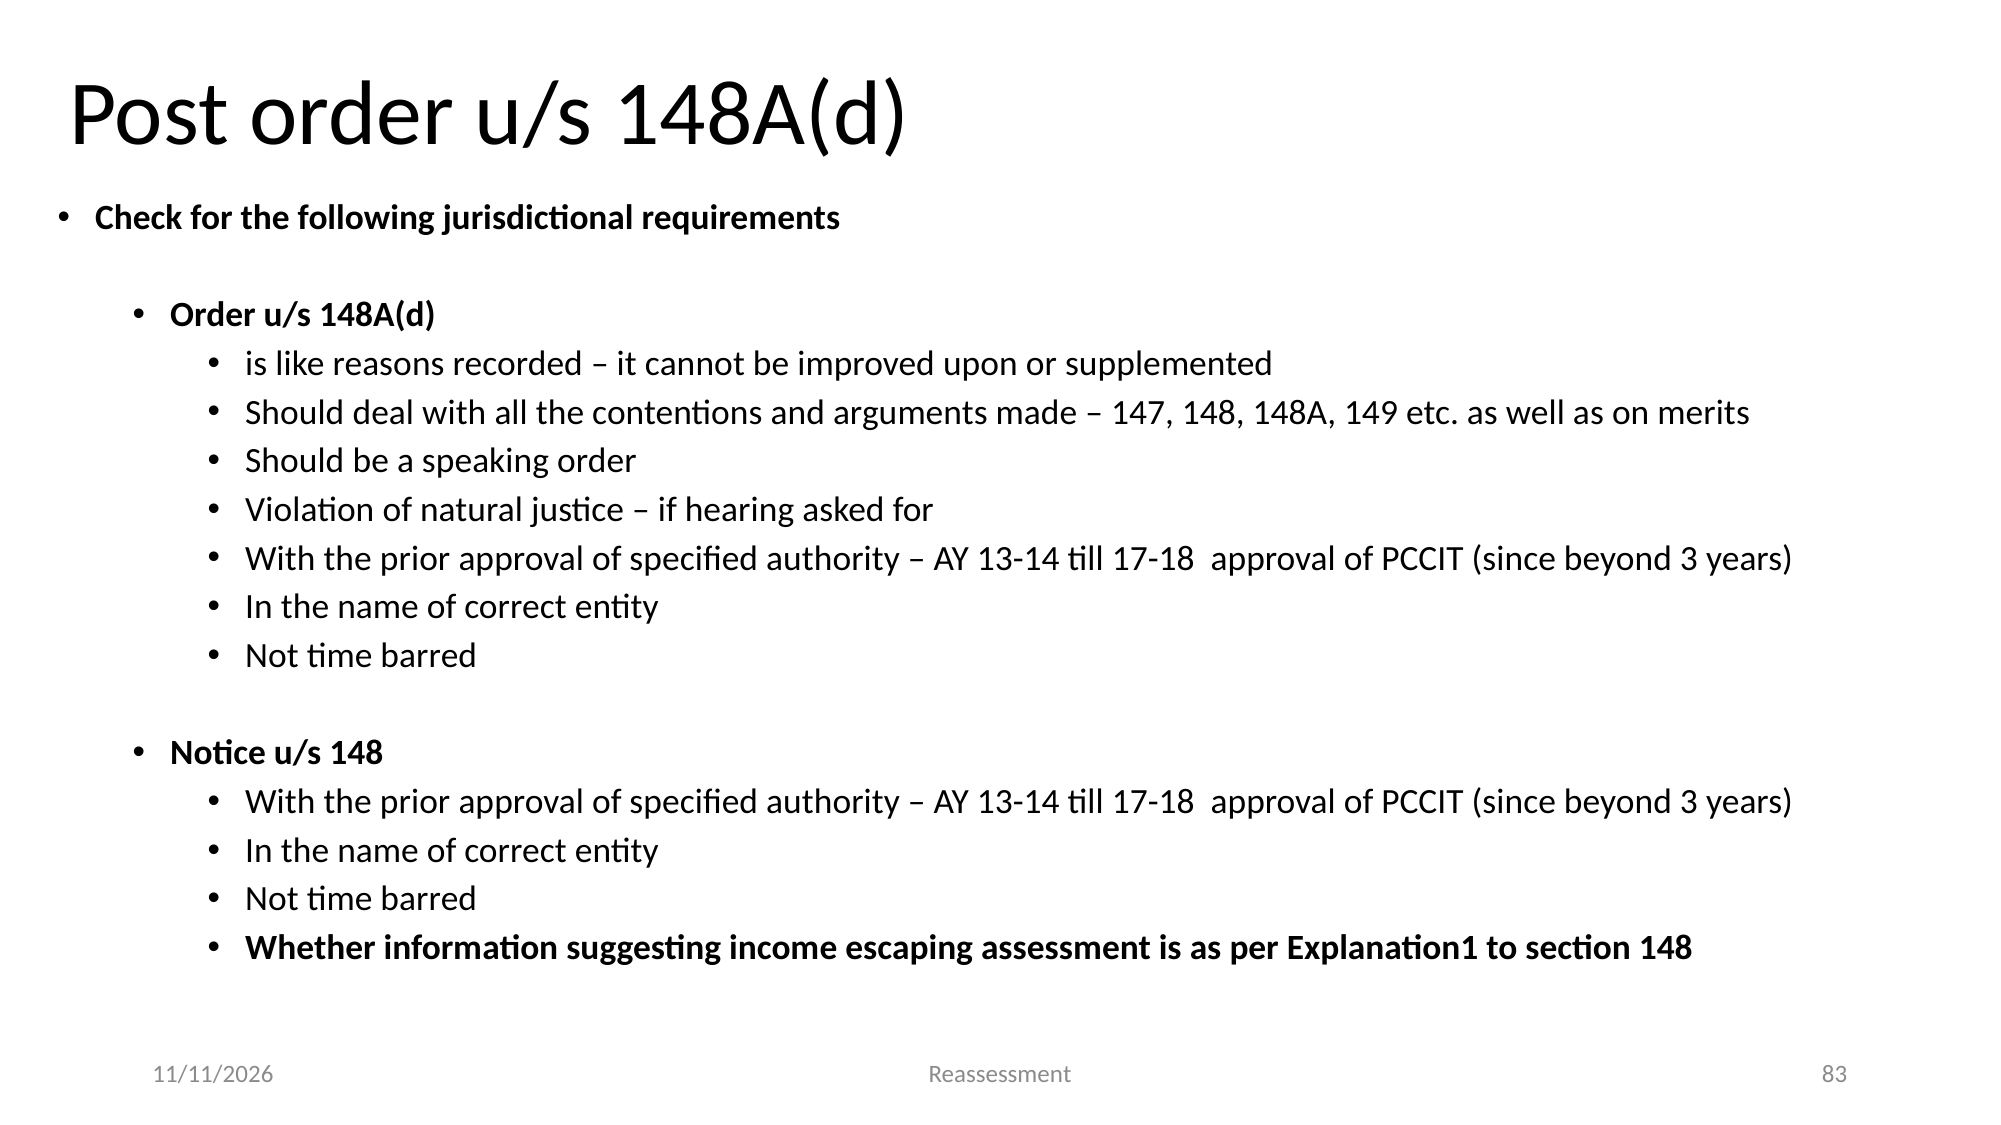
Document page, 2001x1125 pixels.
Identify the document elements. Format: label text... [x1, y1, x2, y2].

footer Reassessment [662, 1042, 1338, 1103]
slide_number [137, 1042, 588, 1103]
text_box Post order u/s 148A(d) [54, 57, 1780, 191]
text_box Check for the following jurisdictional requirements Order u/s 148A(d) is like reasons recorded – it cannot be improved upon or supplemented Should deal with all the contentions and arguments made – 147, 148, 148A, 149 etc. as well as on merits Should be a speaking order Violation of natural justice – if hearing asked for With the prior approval of specified authority – AY 13-14 till 17-18 approval of PCCIT (since beyond 3 years) In the name of correct entity Not time barred Notice u/s 148 With the prior approval of specified authority – AY 13-14 till 17-18 approval of PCCIT (since beyond 3 years) In the name of correct entity Not time barred Whether information suggesting income escaping assessment is as per Explanation1 to section 148 [42, 191, 1958, 980]
slide_number 83 [1412, 1042, 1863, 1103]
